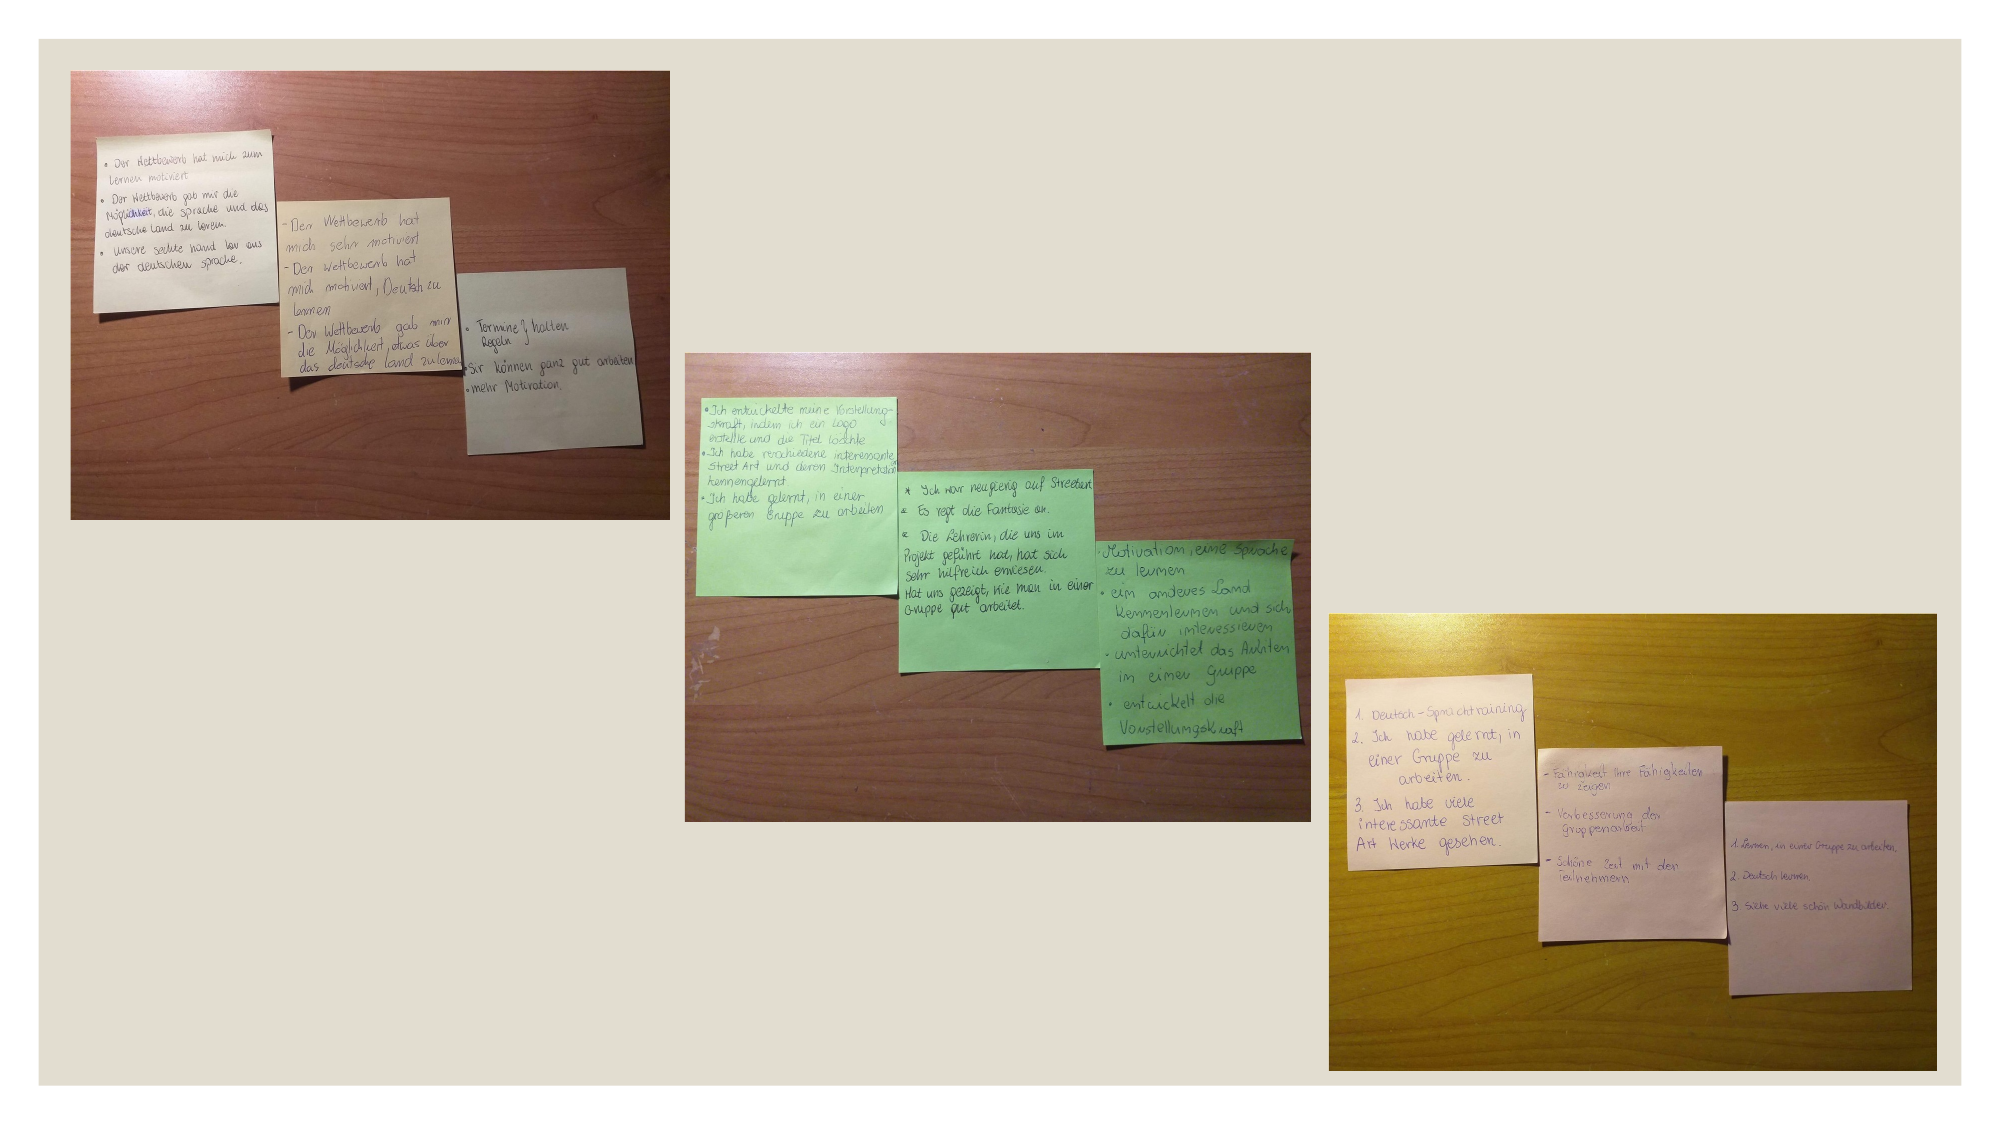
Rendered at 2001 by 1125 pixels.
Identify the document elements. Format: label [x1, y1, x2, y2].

text_box [684, 352, 1311, 822]
text_box [1328, 613, 1937, 1071]
text_box [70, 70, 670, 520]
